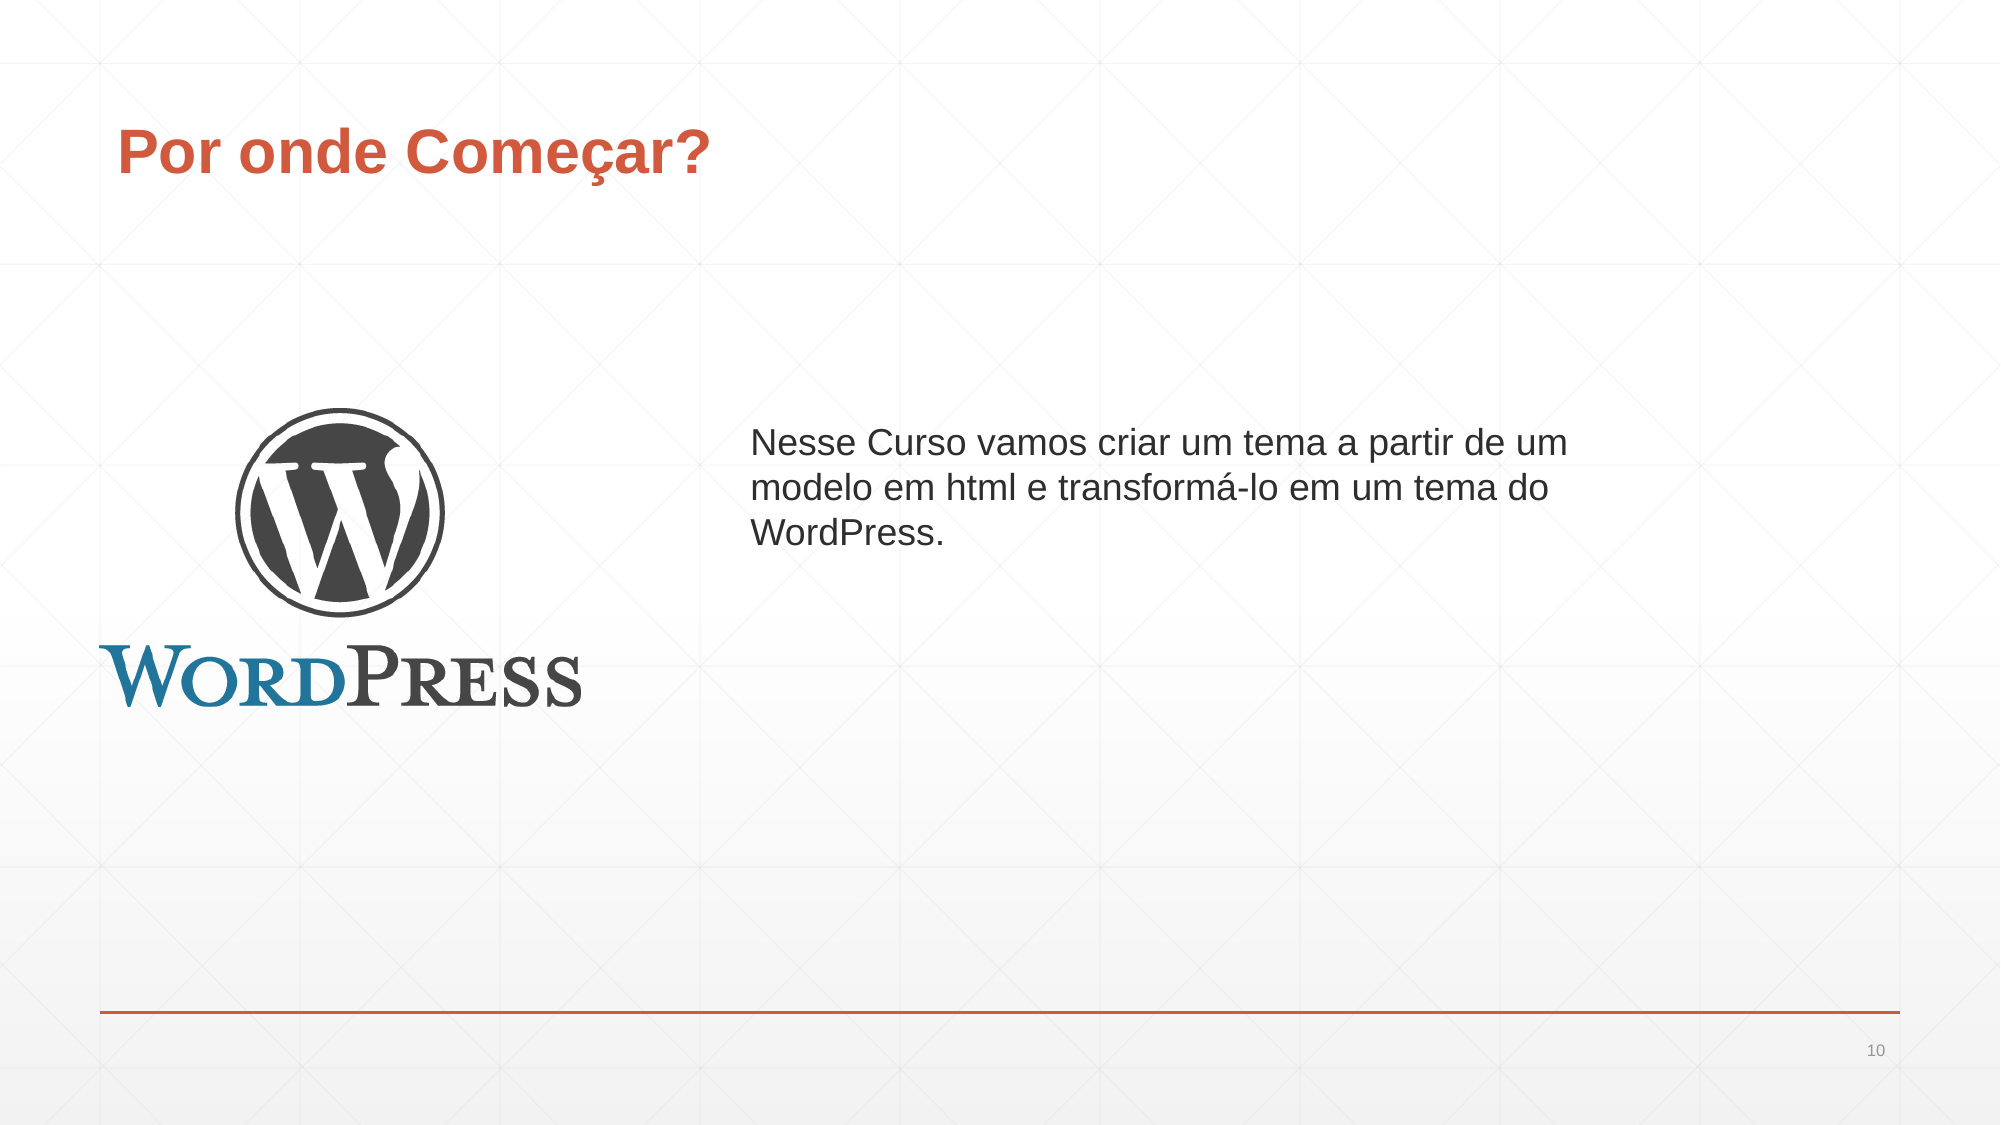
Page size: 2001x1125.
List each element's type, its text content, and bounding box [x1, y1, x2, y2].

text_box Nesse Curso vamos criar um tema a partir de um modelo em html e transformá-lo em um tema do WordPress. [735, 410, 1677, 651]
picture [99, 408, 581, 707]
text_box [677, 233, 2000, 474]
title Por onde Começar? [102, 111, 1678, 196]
slide_number 10 [1749, 1031, 1901, 1069]
